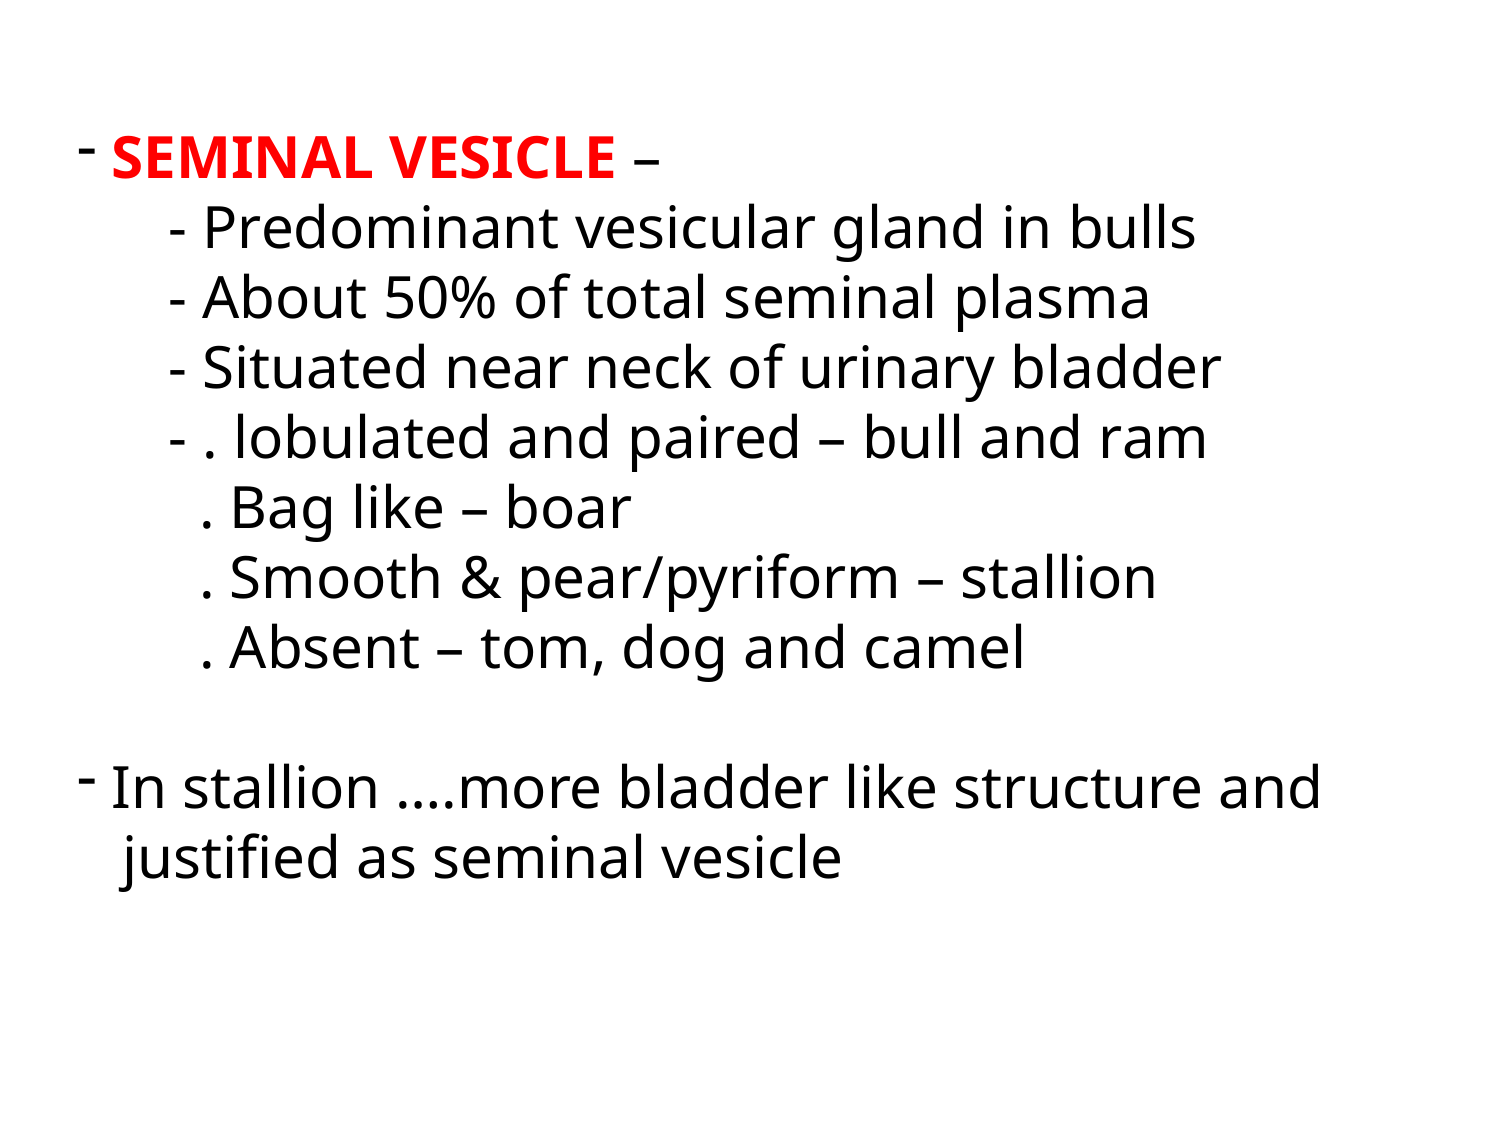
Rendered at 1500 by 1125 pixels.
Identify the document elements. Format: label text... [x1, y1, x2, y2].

text_box SEMINAL VESICLE – - Predominant vesicular gland in bulls - About 50% of total seminal plasma - Situated near neck of urinary bladder - . lobulated and paired – bull and ram . Bag like – boar . Smooth & pear/pyriform – stallion . Absent – tom, dog and camel In stallion ….more bladder like structure and justified as seminal vesicle [62, 112, 1425, 897]
